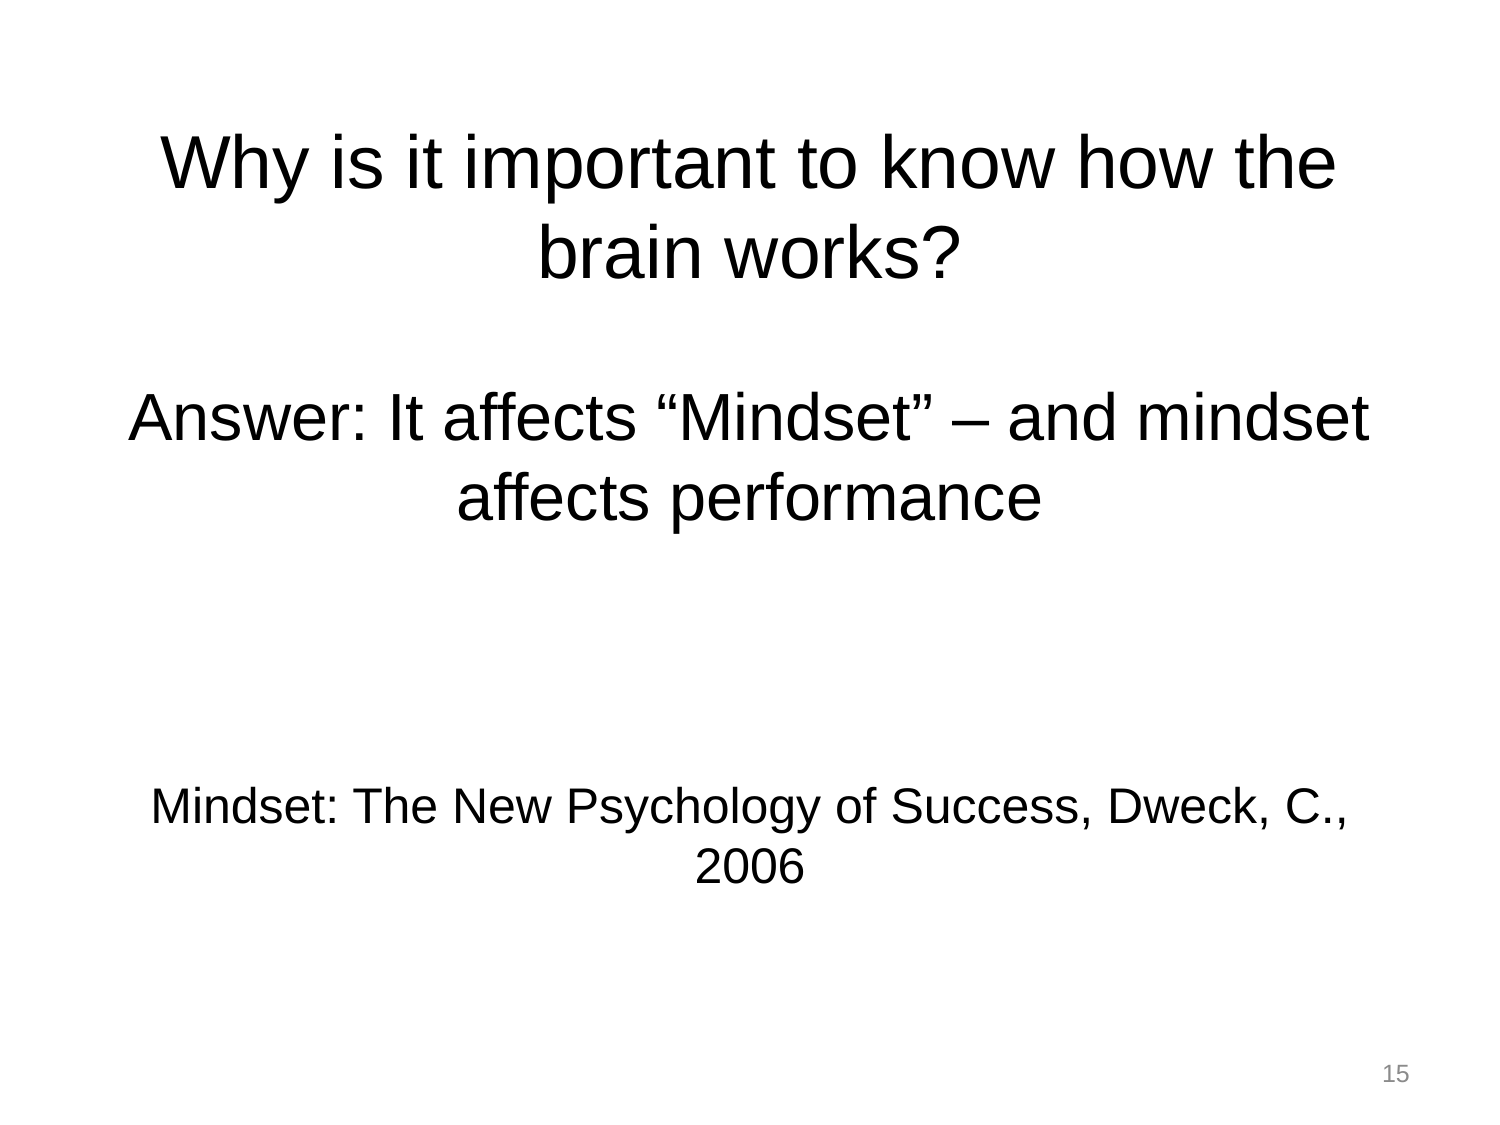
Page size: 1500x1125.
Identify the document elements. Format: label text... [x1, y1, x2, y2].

title Why is it important to know how the brain works? Answer: It affects “Mindset” – and mindset affects performance Mindset: The New Psychology of Success, Dweck, C., 2006 [75, 45, 1425, 963]
slide_number 15 [1074, 1042, 1425, 1103]
